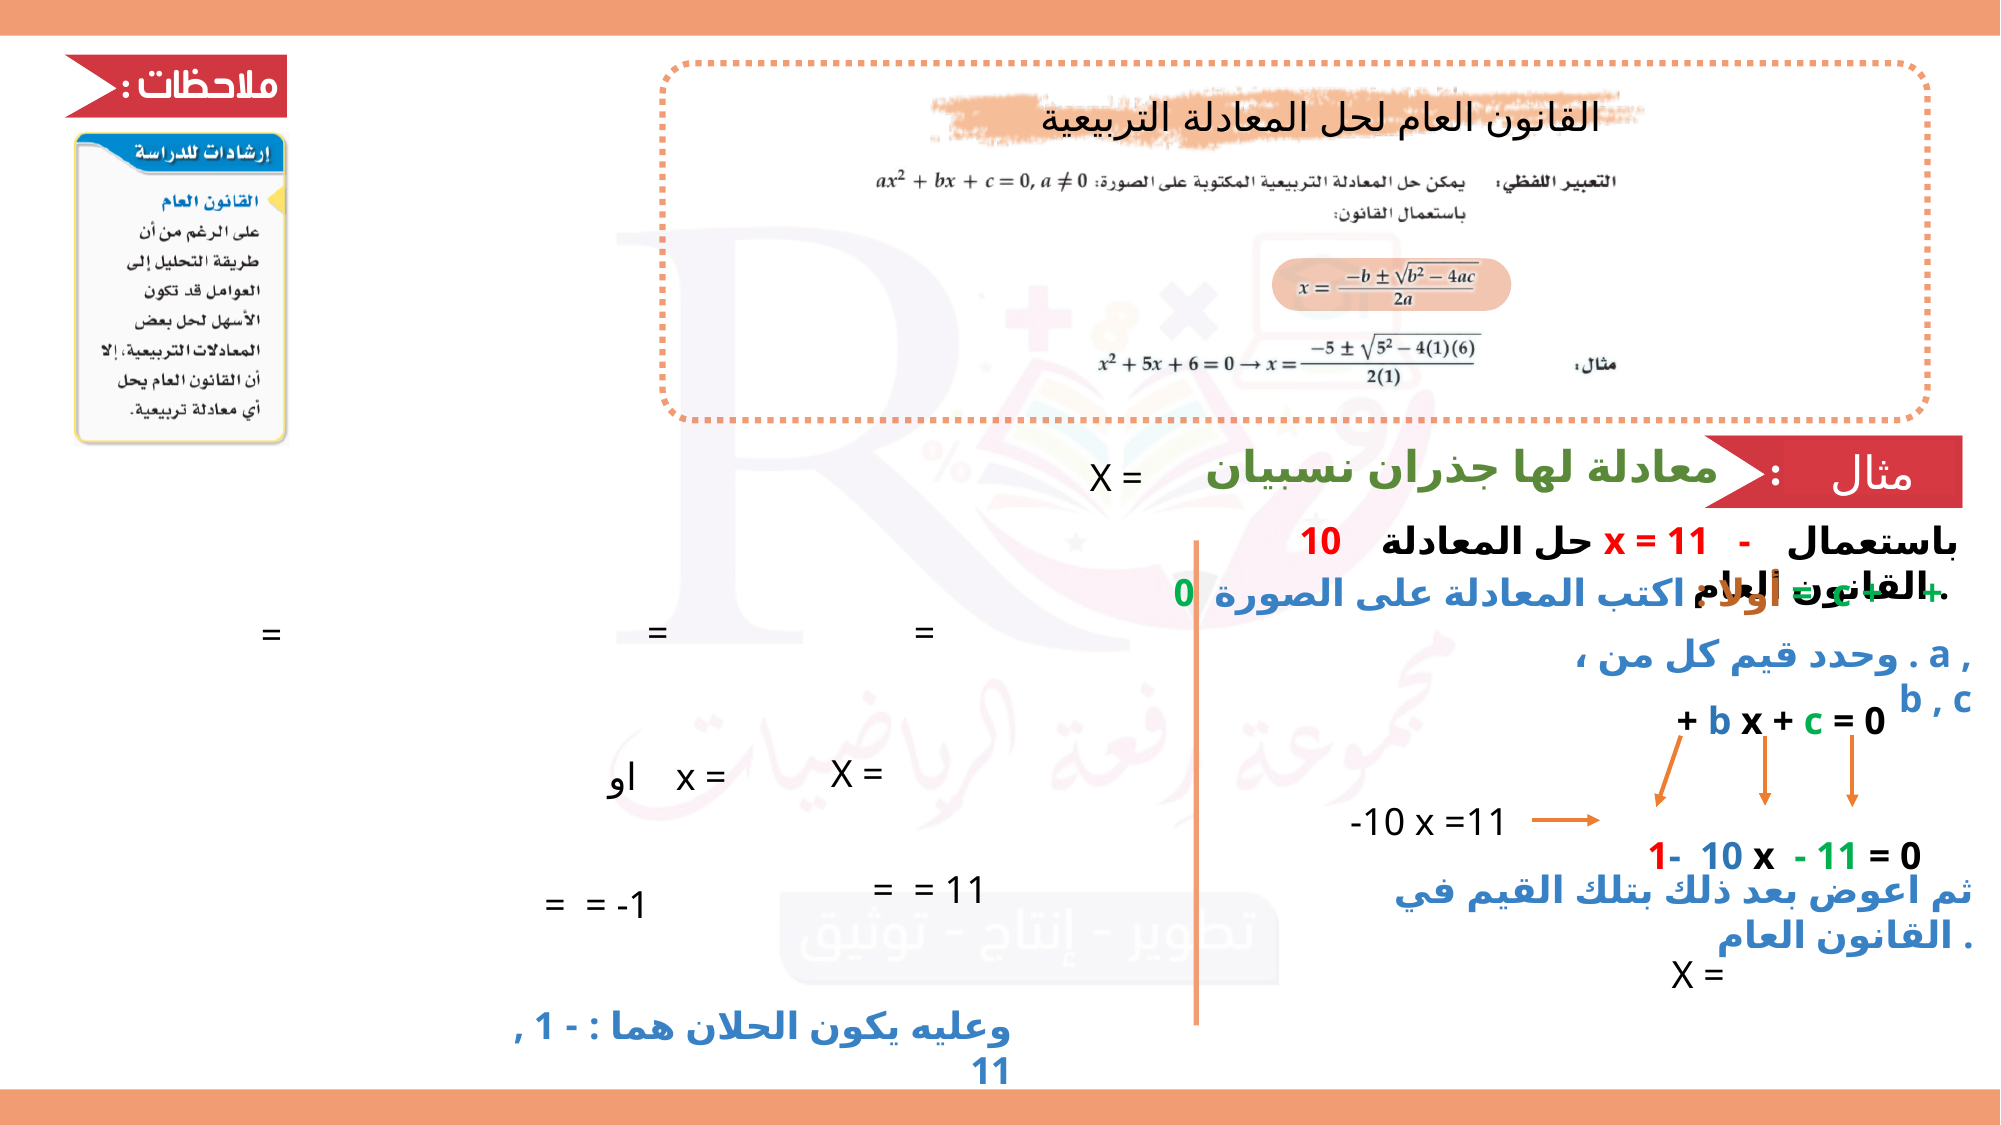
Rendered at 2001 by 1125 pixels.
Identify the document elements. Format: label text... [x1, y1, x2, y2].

picture [21, 35, 308, 450]
text_box [0, 1089, 2000, 1125]
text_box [891, 84, 1682, 166]
text_box معادلة لها جذران نسبيان [1493, 432, 1655, 499]
text_box وعليه يكون الحلان هما : - 1 , 11 [473, 994, 1020, 1100]
text_box [662, 63, 1928, 413]
text_box ، وحدد قيم كل من . a , b , c [1560, 622, 1980, 753]
picture [571, 135, 1693, 1020]
text_box ثم اعوض بعد ذلك بتلك القيم في القانون العام . [1493, 858, 1982, 964]
text_box [0, 0, 2000, 36]
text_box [1655, 413, 1988, 521]
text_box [1342, 689, 1966, 853]
